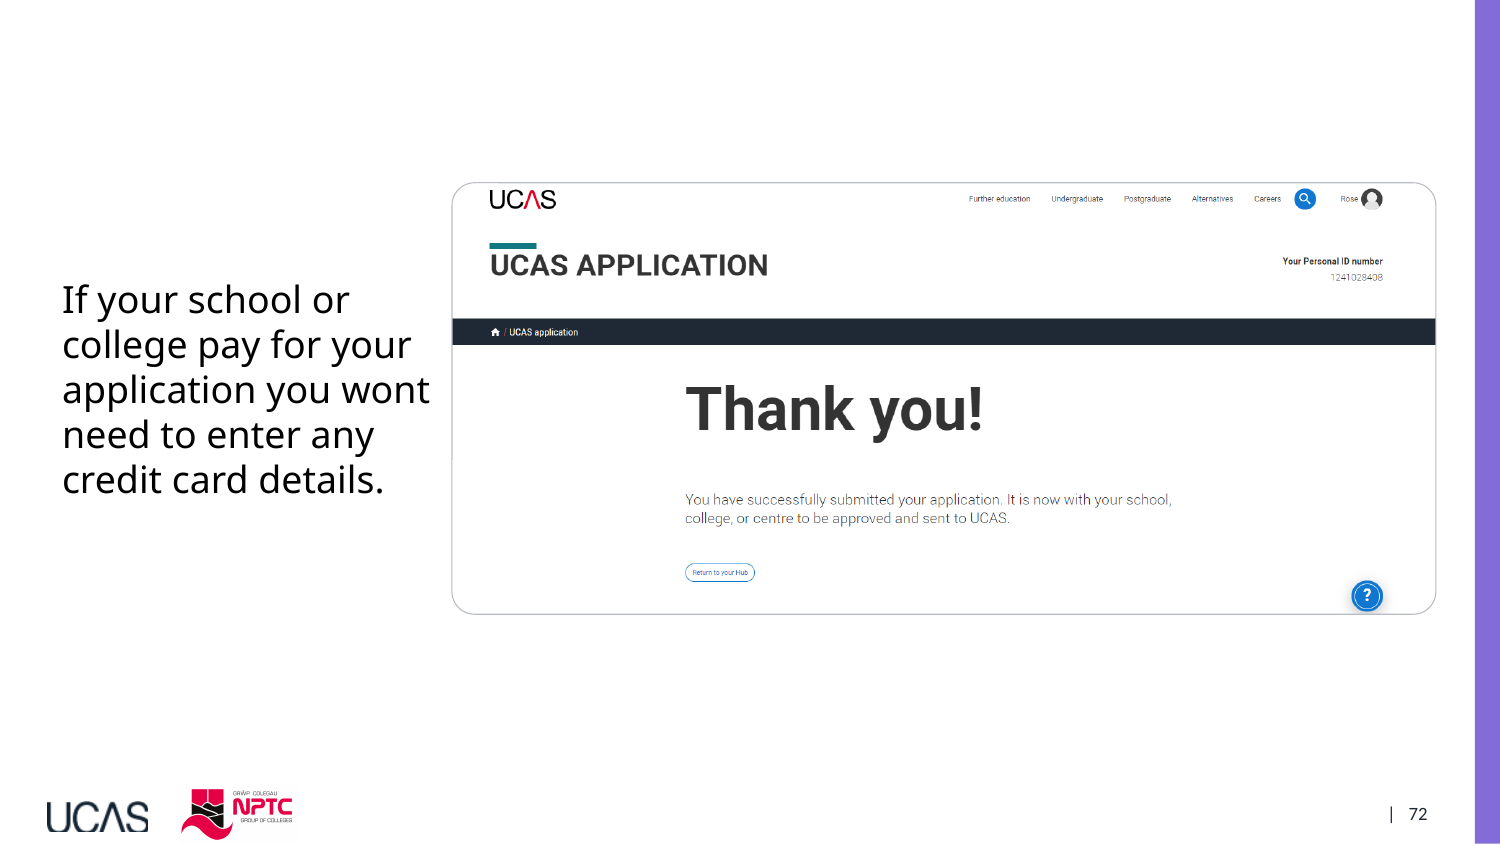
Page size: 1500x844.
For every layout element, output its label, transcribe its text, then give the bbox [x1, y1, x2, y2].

text_box | 72 [1372, 793, 1463, 832]
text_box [451, 182, 1436, 615]
picture [176, 784, 299, 844]
text_box If your school or college pay for your application you wont need to enter any credit card details. [47, 268, 451, 509]
